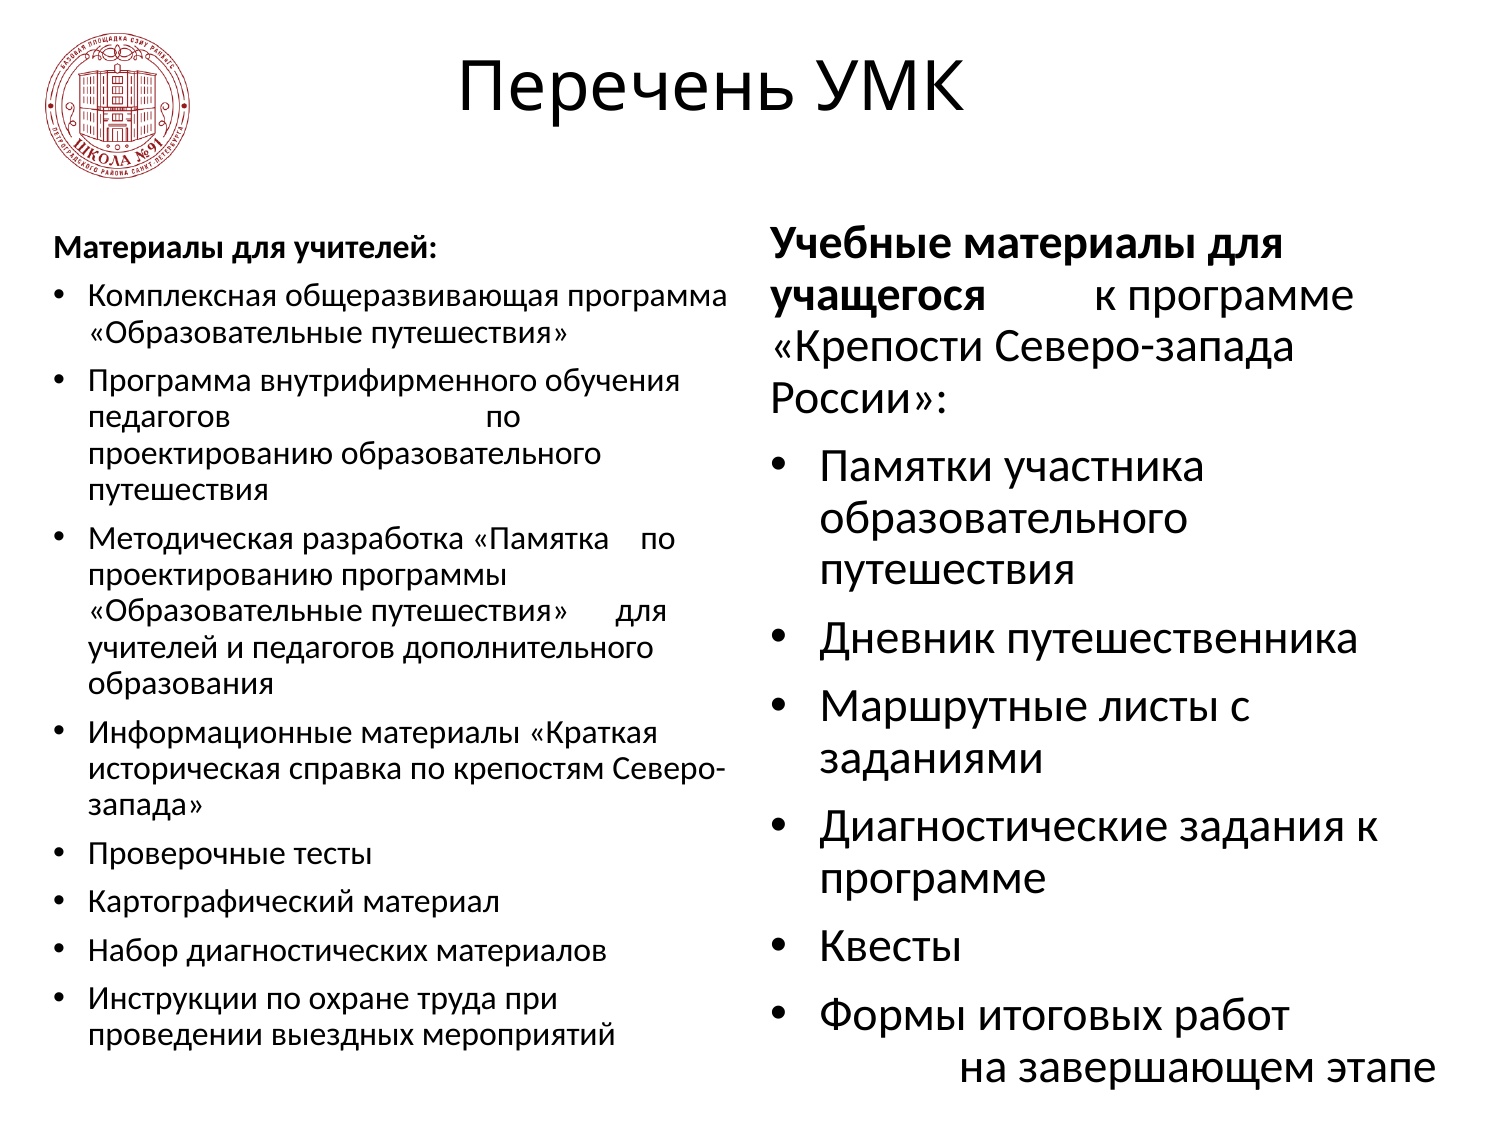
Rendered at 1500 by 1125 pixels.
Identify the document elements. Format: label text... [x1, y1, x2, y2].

list Учебные материалы для учащегося к программе «Крепости Северо-запада России»: Памятки участника образовательного путешествия Дневник путешественника Маршрутные листы с заданиями Диагностические задания к программе Квесты Формы итоговых работ на завершающем этапе [755, 210, 1455, 1125]
title Перечень УМК [441, 34, 988, 142]
picture [38, 25, 197, 186]
list Материалы для учителей: Комплексная общеразвивающая программа «Образовательные путешествия» Программа внутрифирменного обучения педагогов по проектированию образовательного путешествия Методическая разработка «Памятка по проектированию программы «Образовательные путешествия» для учителей и педагогов дополнительного образования Информационные материалы «Краткая историческая справка по крепостям Северо-запада» Проверочные тесты Картографический материал Набор диагностических материалов Инструкции по охране труда при проведении выездных мероприятий [38, 185, 744, 1101]
